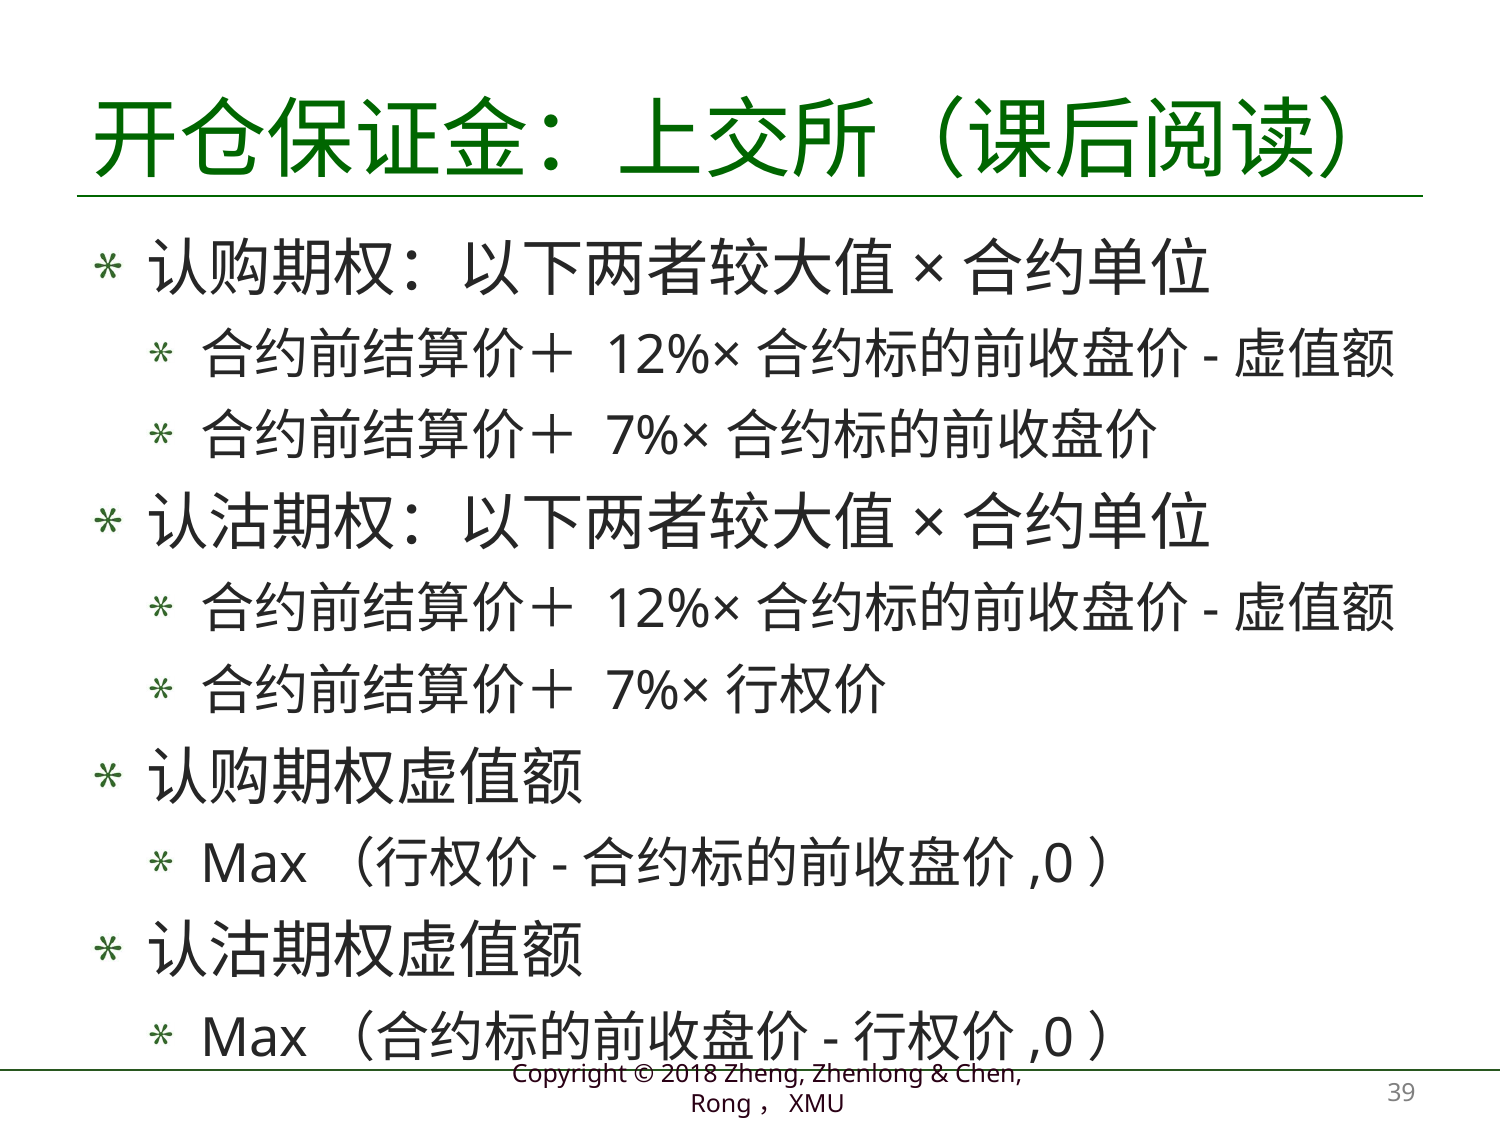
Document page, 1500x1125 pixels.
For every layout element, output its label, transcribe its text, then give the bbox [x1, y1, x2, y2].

list 认购期权：以下两者较大值×合约单位 合约前结算价＋ 12%×合约标的前收盘价-虚值额 合约前结算价＋ 7%×合约标的前收盘价 认沽期权：以下两者较大值×合约单位 合约前结算价＋ 12%×合约标的前收盘价-虚值额 合约前结算价＋ 7%×行权价 认购期权虚值额 Max（行权价-合约标的前收盘价,0） 认沽期权虚值额 Max（合约标的前收盘价-行权价,0） [74, 219, 1426, 1071]
picture [146, 421, 175, 445]
title 开仓保证金：上交所（课后阅读） [76, 54, 1427, 194]
slide_number 39 [1080, 1070, 1431, 1118]
picture [90, 760, 125, 789]
picture [90, 250, 125, 280]
picture [146, 676, 175, 700]
picture [146, 594, 175, 618]
picture [90, 933, 125, 962]
picture [146, 340, 175, 363]
picture [90, 505, 125, 534]
picture [146, 1022, 175, 1046]
picture [146, 849, 175, 873]
